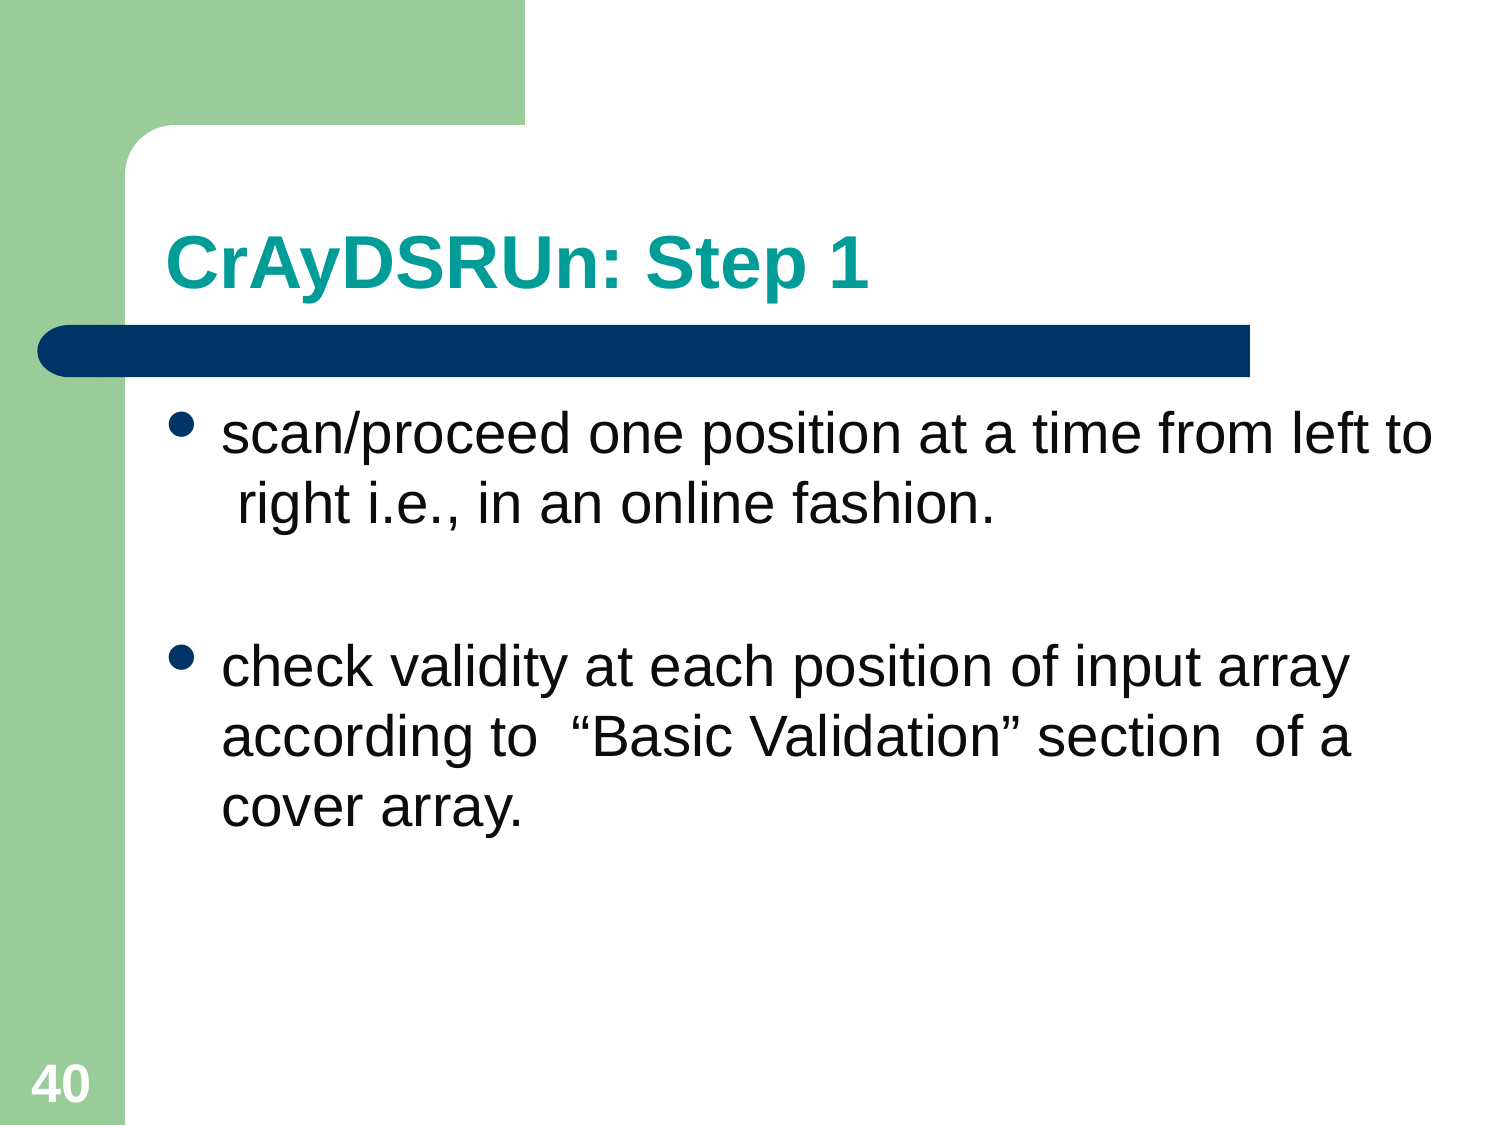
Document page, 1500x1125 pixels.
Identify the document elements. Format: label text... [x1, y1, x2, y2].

title CrAyDSRUn: Step 1 [150, 125, 1463, 313]
list scan/proceed one position at a time from left to right i.e., in an online fashion. check validity at each position of input array according to “Basic Validation” section of a cover array. [150, 387, 1463, 1000]
slide_number 40 [13, 1040, 111, 1121]
